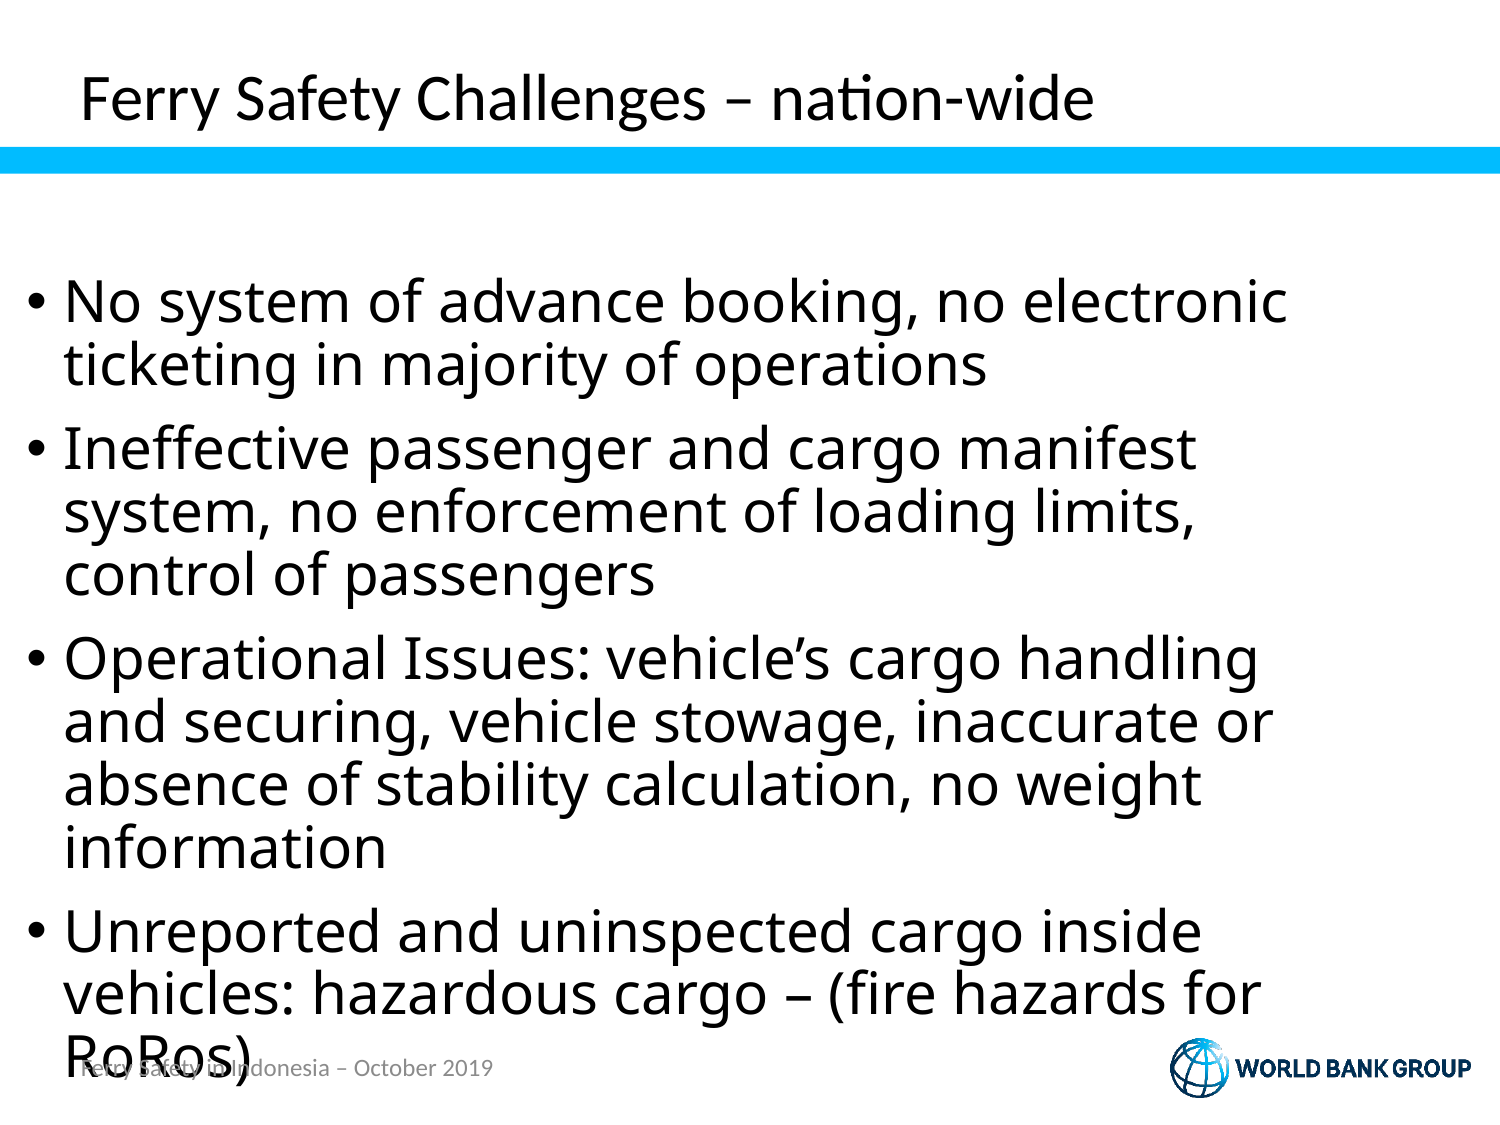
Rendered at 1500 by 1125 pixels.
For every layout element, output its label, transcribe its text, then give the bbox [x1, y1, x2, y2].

title Ferry Safety Challenges – nation-wide [65, 51, 1433, 147]
picture [1197, 1051, 1204, 1061]
picture [1170, 1038, 1471, 1098]
picture [1188, 1049, 1198, 1057]
text_box No system of advance booking, no electronic ticketing in majority of operations Ineffective passenger and cargo manifest system, no enforcement of loading limits, control of passengers Operational Issues: vehicle’s cargo handling and securing, vehicle stowage, inaccurate or absence of stability calculation, no weight information Unreported and uninspected cargo inside vehicles: hazardous cargo – (fire hazards for RoRos) [11, 209, 1338, 1001]
footer Ferry Safety in Indonesia – October 2019 [65, 1038, 952, 1095]
